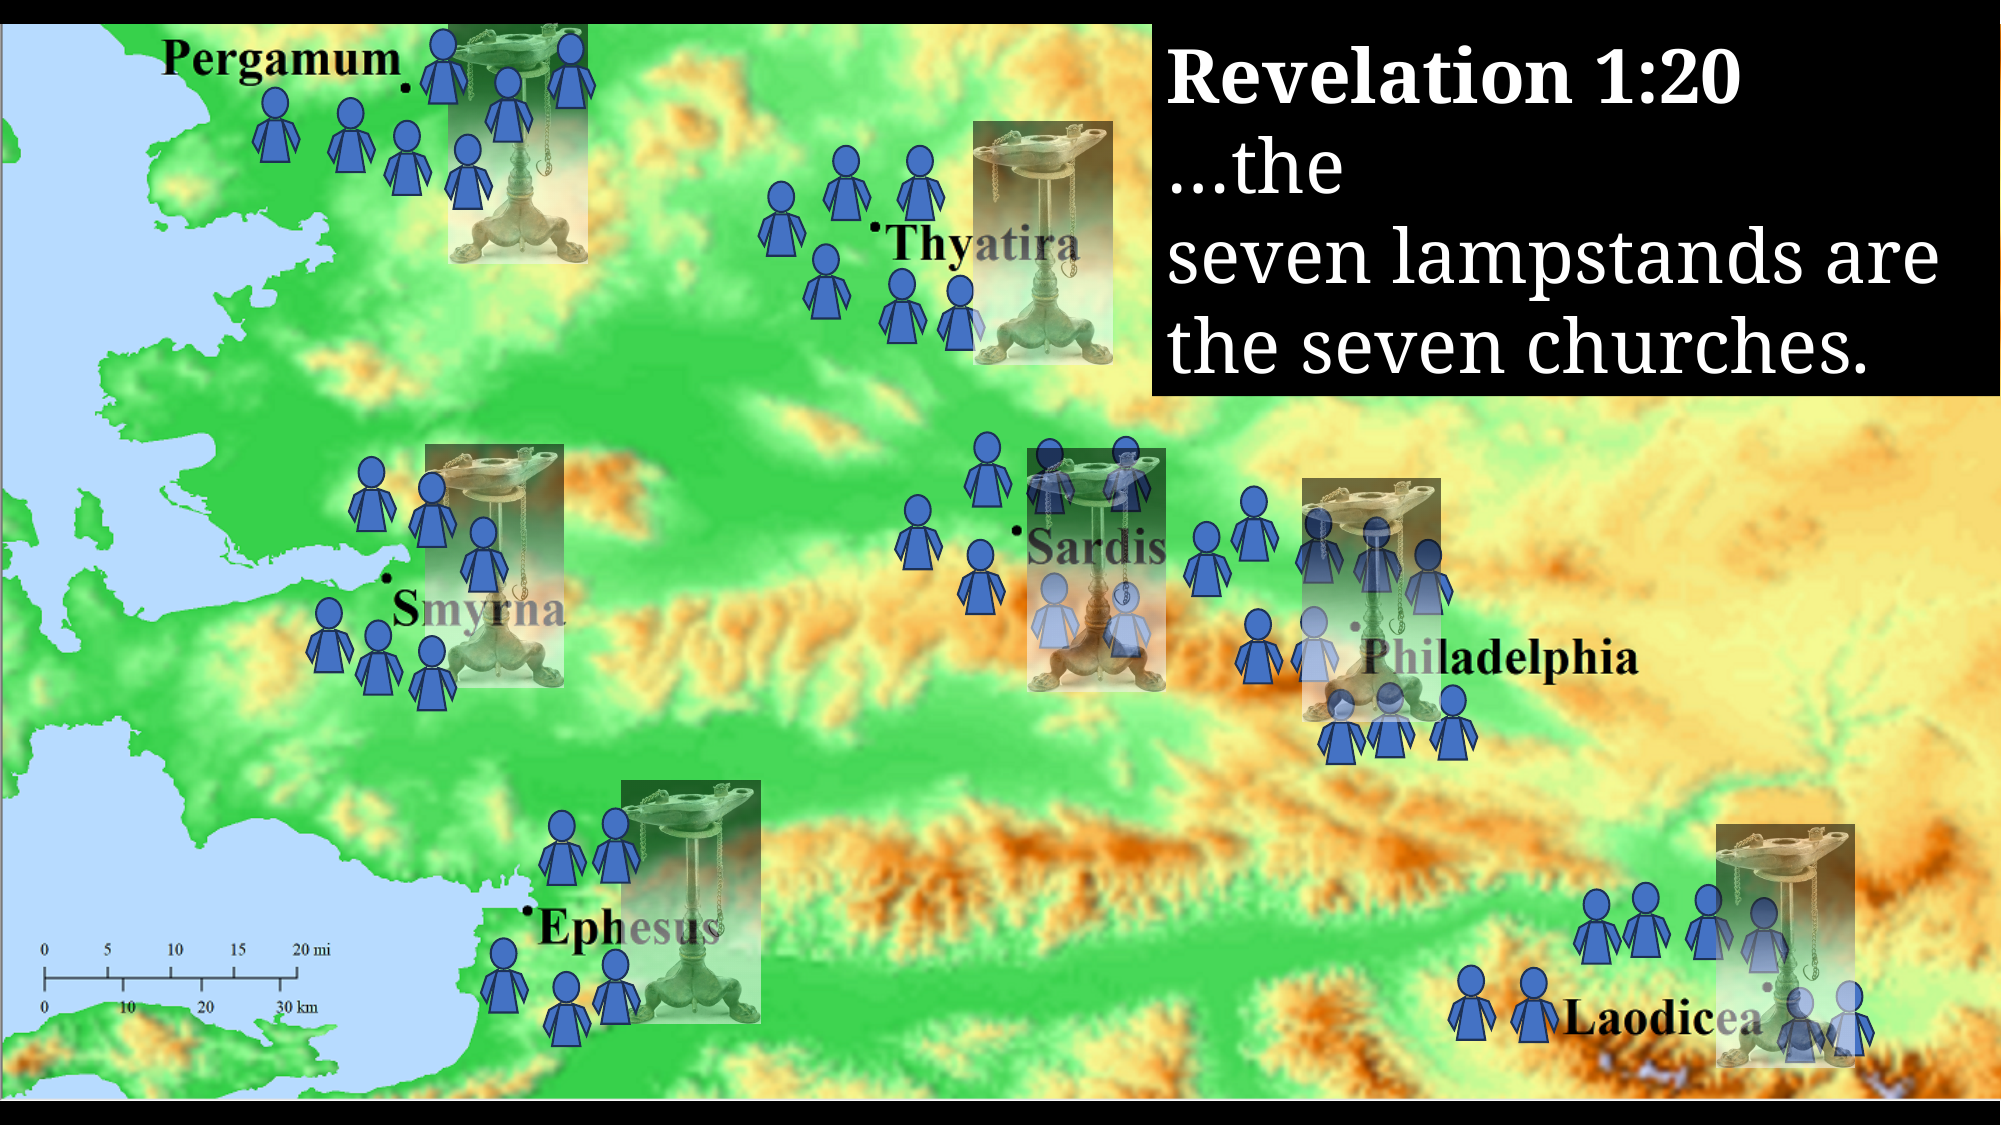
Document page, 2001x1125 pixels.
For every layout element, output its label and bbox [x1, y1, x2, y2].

text_box [756, 181, 807, 256]
text_box [956, 539, 1006, 614]
text_box [483, 67, 534, 142]
text_box [541, 971, 592, 1047]
text_box [326, 97, 376, 173]
text_box [1101, 436, 1151, 448]
text_box [382, 120, 432, 195]
text_box [1446, 965, 1497, 1040]
text_box [1509, 967, 1559, 1042]
text_box [893, 495, 943, 570]
text_box [250, 87, 301, 162]
text_box [801, 244, 851, 319]
text_box [407, 472, 457, 547]
text_box [443, 134, 493, 209]
text_box [1182, 521, 1232, 597]
text_box [1684, 884, 1716, 960]
text_box [877, 268, 928, 344]
text_box [537, 810, 587, 885]
text_box [1025, 439, 1075, 514]
text_box [1441, 539, 1454, 614]
text_box [1621, 882, 1671, 957]
text_box [1855, 981, 1875, 1056]
text_box [935, 275, 973, 350]
text_box [1289, 606, 1302, 682]
text_box [418, 29, 469, 104]
text_box [821, 145, 872, 220]
text_box [1365, 722, 1416, 758]
text_box [407, 636, 457, 711]
text_box [479, 938, 529, 1013]
text_box [1233, 609, 1284, 684]
text_box [962, 432, 1013, 507]
text_box [1294, 508, 1302, 583]
text_box [591, 949, 641, 1024]
text_box [304, 598, 354, 673]
text_box [347, 456, 397, 532]
text_box [1229, 486, 1279, 561]
text_box [895, 145, 945, 220]
text_box [546, 33, 596, 108]
text_box [1572, 889, 1622, 964]
text_box [1316, 722, 1366, 764]
text_box [459, 517, 509, 592]
text_box [1428, 685, 1478, 760]
text_box [591, 808, 641, 883]
picture [0, 20, 2001, 1101]
text_box [353, 620, 404, 695]
